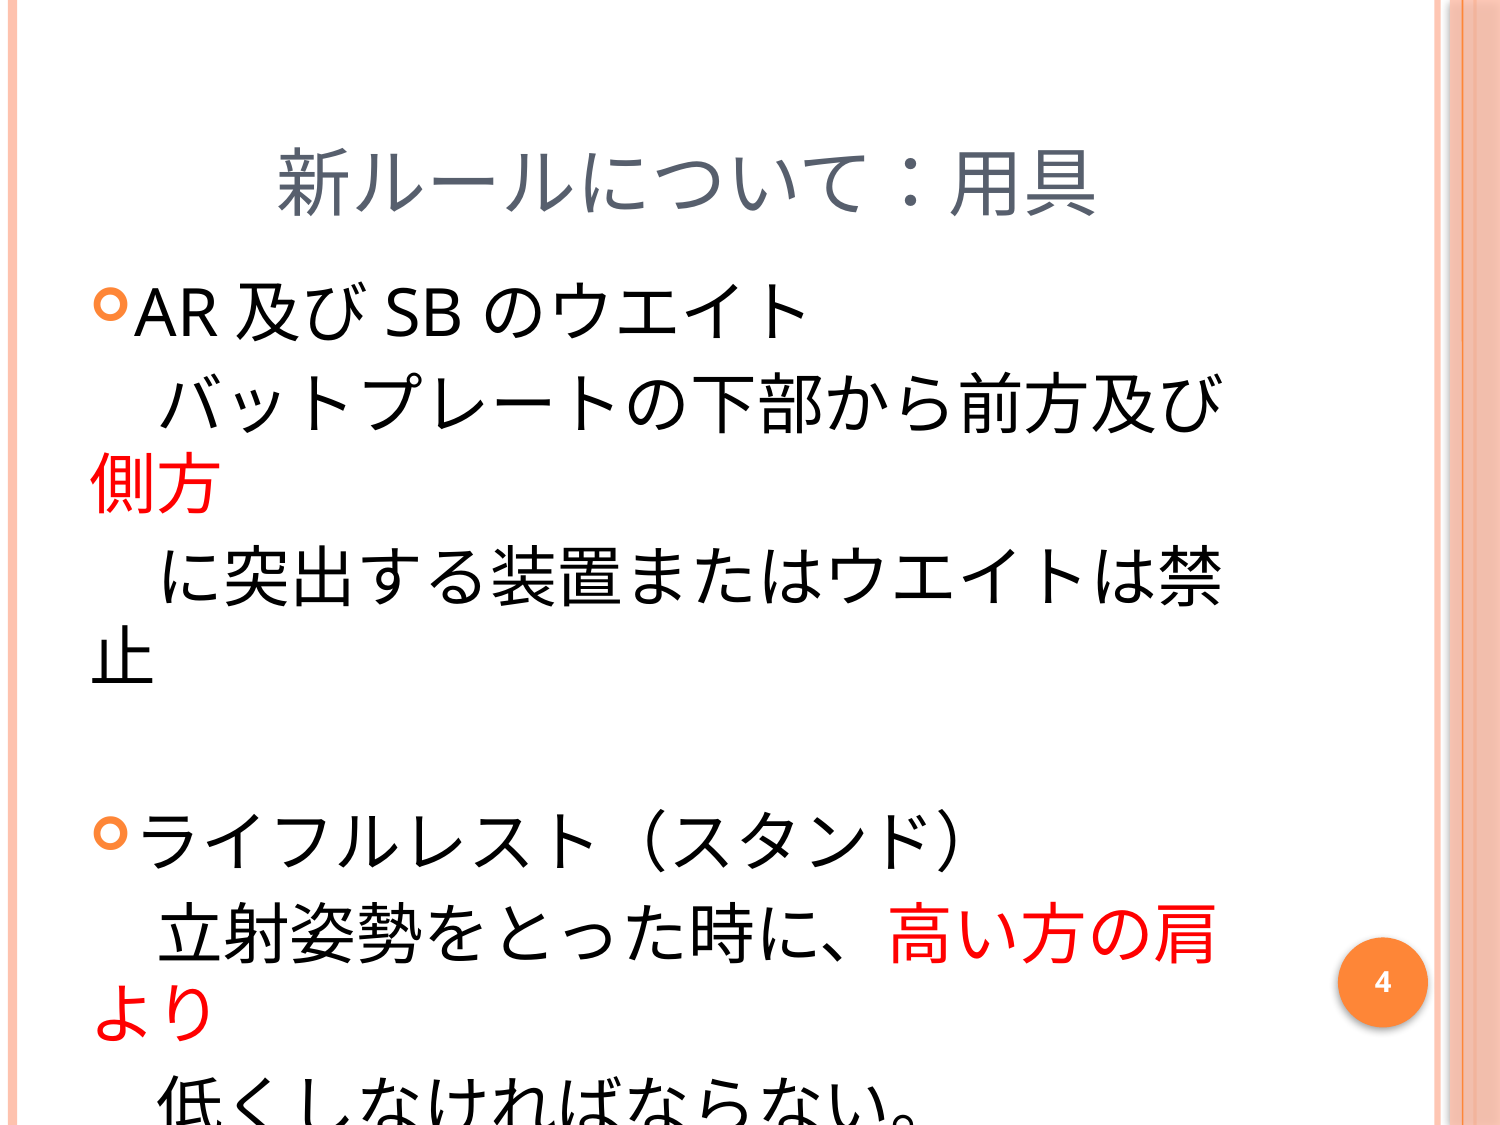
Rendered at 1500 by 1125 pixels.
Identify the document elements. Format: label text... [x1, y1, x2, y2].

list AR及びSBのウエイト バットプレートの下部から前方及び側方 に突出する装置またはウエイトは禁止 ライフルレスト（スタンド） 立射姿勢をとった時に、高い方の肩より 低くしなければならない。 [75, 262, 1300, 1062]
title 新ルールについて：用具 [75, 45, 1300, 233]
slide_number 4 [1333, 940, 1434, 1027]
